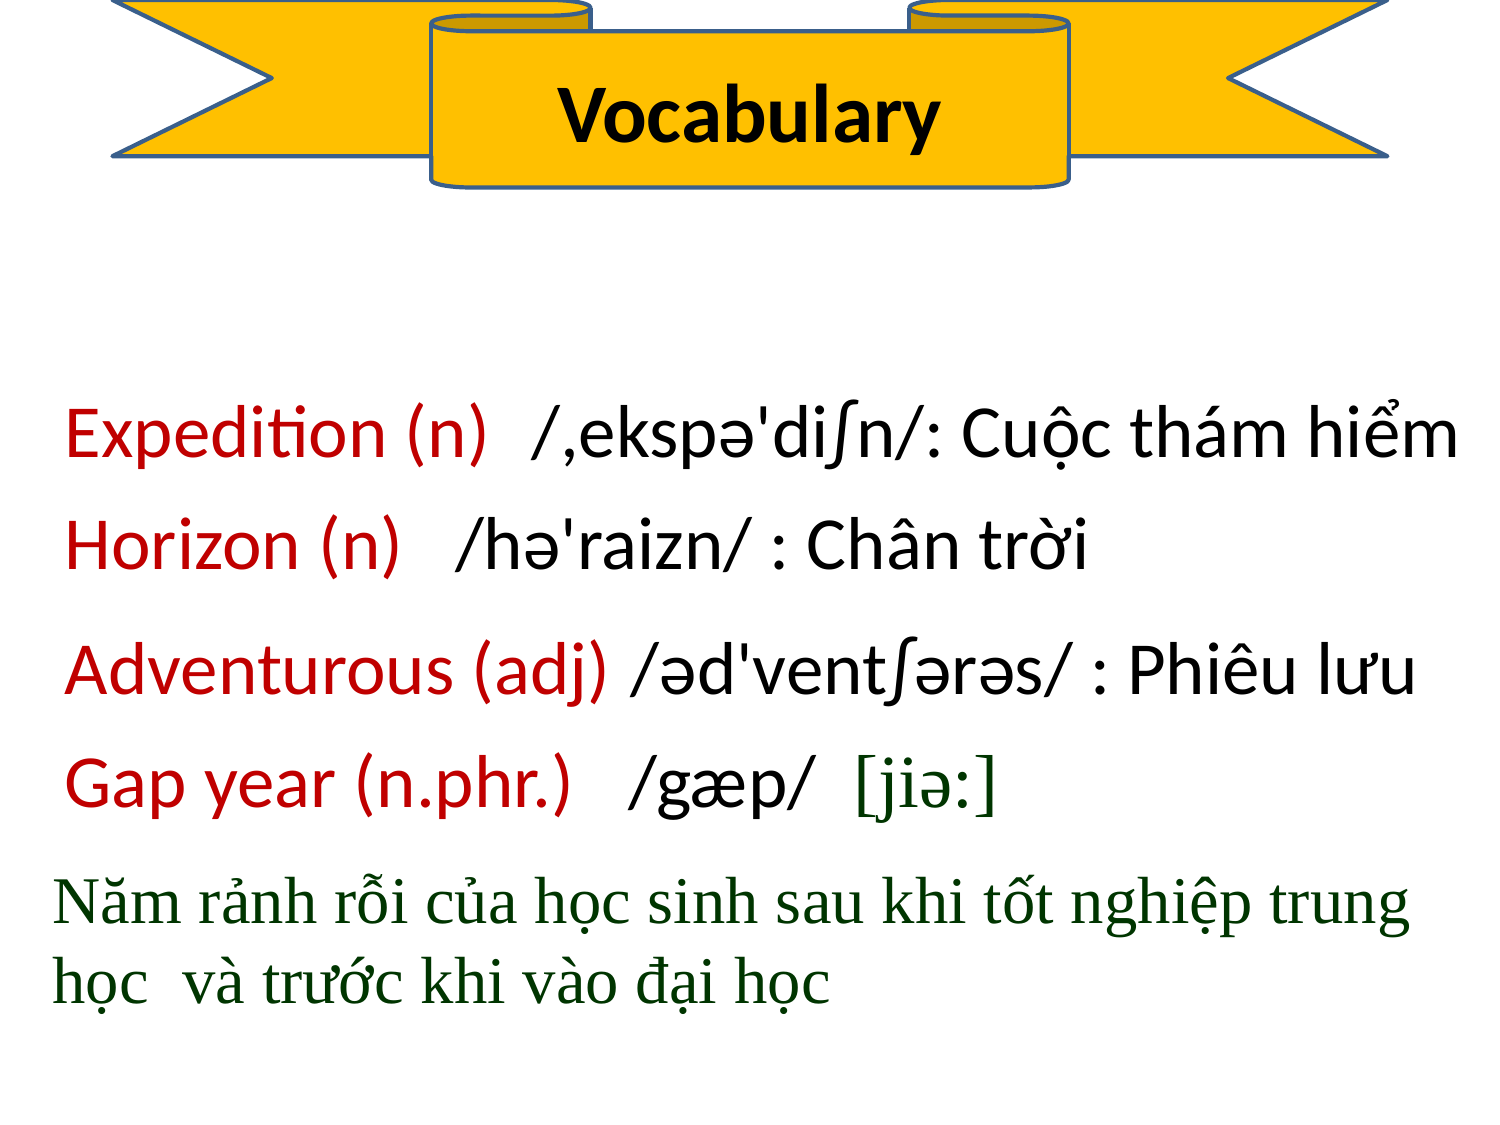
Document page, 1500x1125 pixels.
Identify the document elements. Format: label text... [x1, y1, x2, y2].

text_box Vocabulary [110, 0, 1390, 190]
text_box /,ekspə'di∫n/: Cuộc thám hiểm [516, 374, 1494, 480]
text_box [jiə:] [838, 724, 1014, 830]
text_box Horizon (n) [50, 487, 440, 593]
text_box /gæp/ [613, 724, 838, 830]
text_box Gap year (n.phr.) [50, 724, 613, 830]
text_box Năm rảnh rỗi của học sinh sau khi tốt nghiệp trung học và trước khi vào đại học [37, 849, 1463, 1025]
text_box Adventurous (adj) [49, 612, 616, 718]
text_box Expedition (n) [50, 374, 516, 480]
text_box /əd'vent∫ərəs/ : Phiêu lưu [616, 612, 1434, 718]
text_box /hə'raizn/ : Chân trời [440, 487, 1122, 593]
